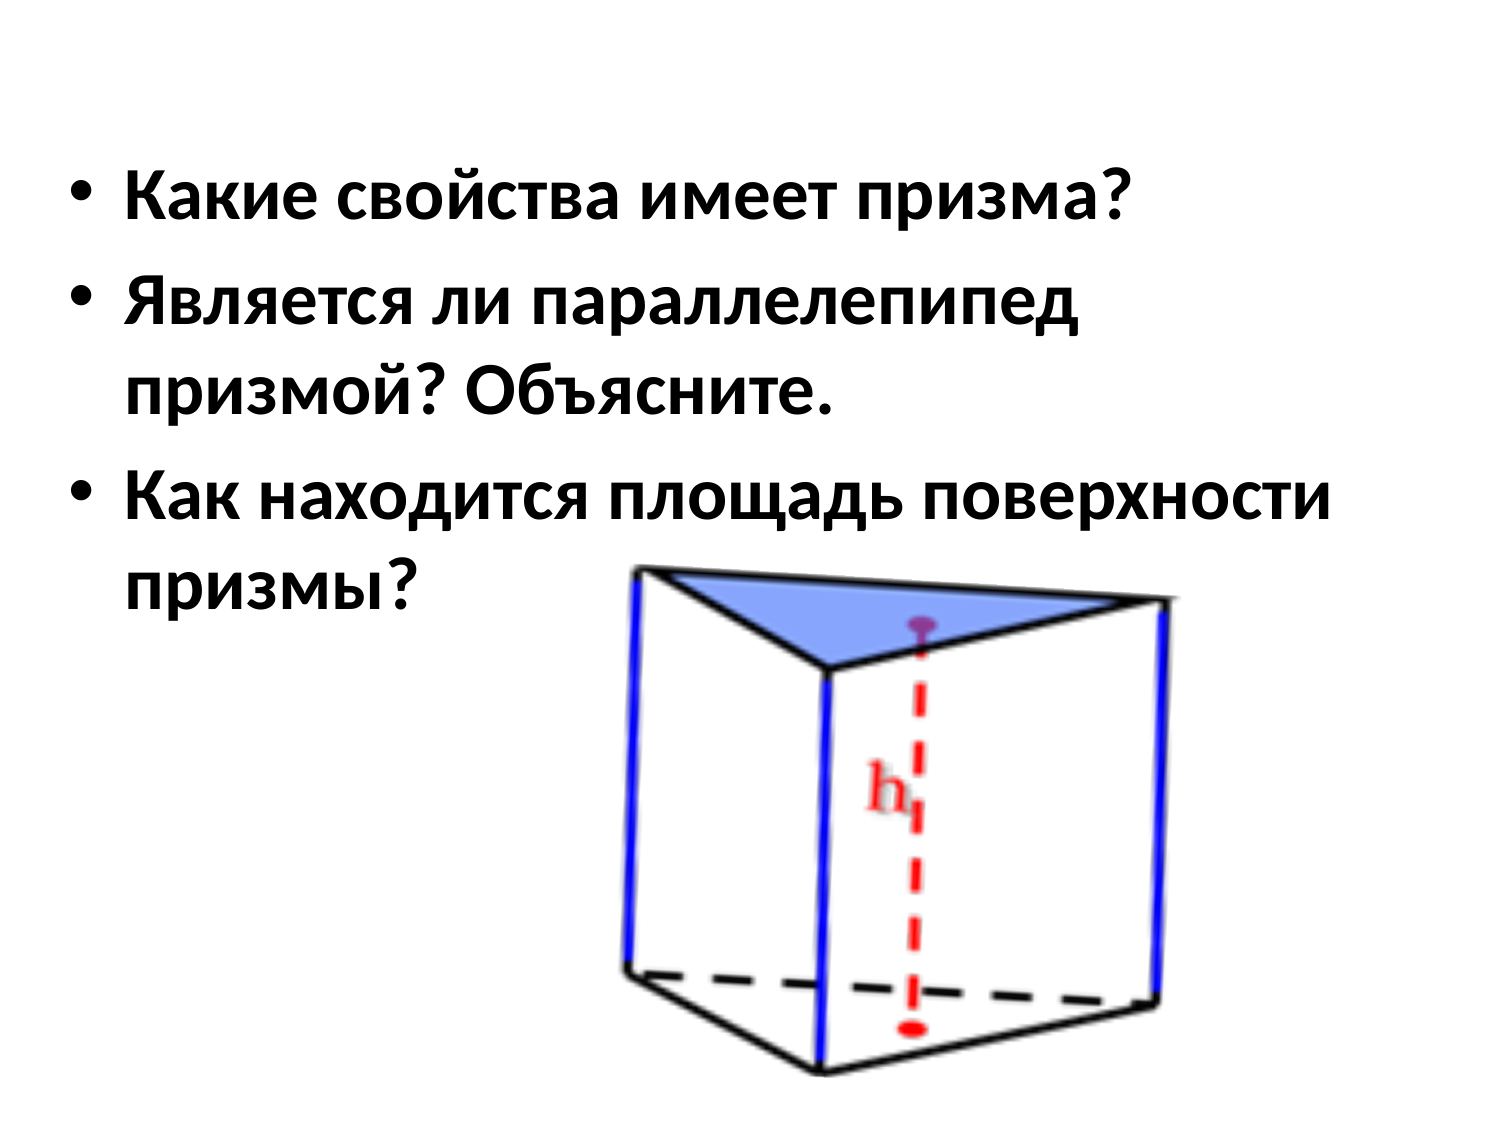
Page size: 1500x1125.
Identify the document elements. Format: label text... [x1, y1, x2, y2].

list Какие свойства имеет призма? Является ли параллелепипед призмой? Объясните. Как находится площадь поверхности призмы? [53, 137, 1404, 880]
picture [599, 565, 1187, 1095]
